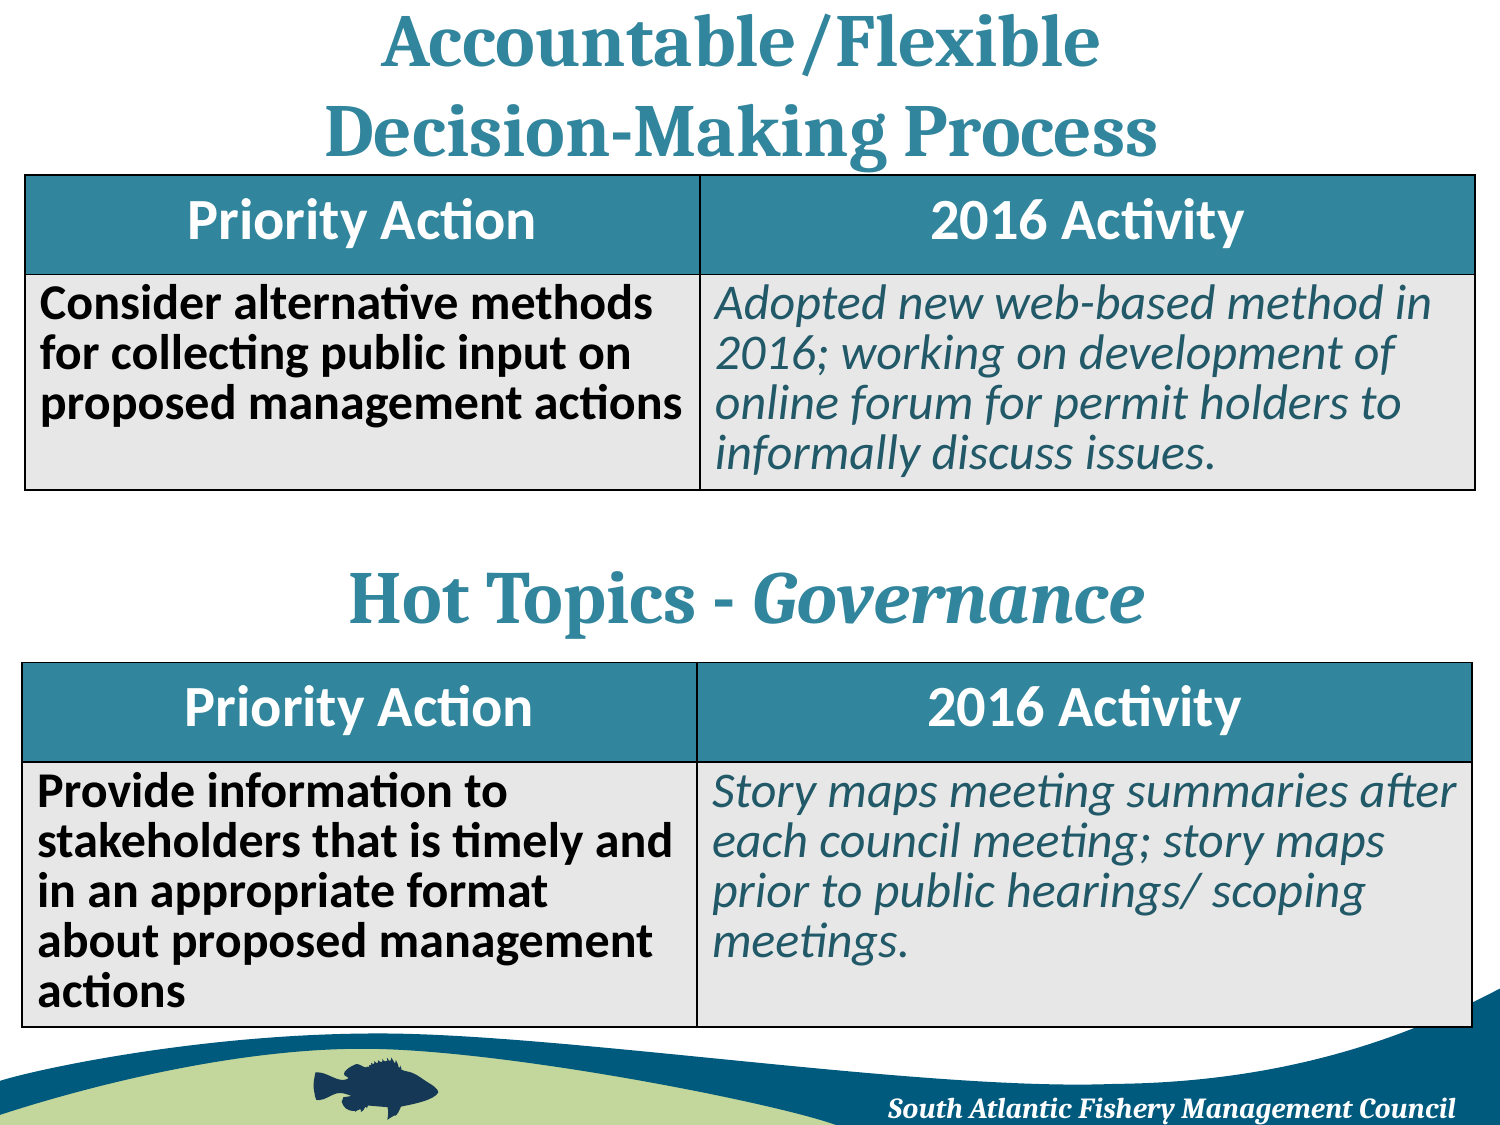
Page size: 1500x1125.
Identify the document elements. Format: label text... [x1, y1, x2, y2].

table_header 2016 Activity [701, 176, 1474, 274]
table_cell Adopted new web-based method in 2016; working on development of online forum for permit holders to informally discuss issues. [701, 275, 1474, 489]
table_header Priority Action [26, 176, 699, 274]
text_box Hot Topics - Governance [0, 500, 1497, 688]
table_header Priority Action [23, 663, 696, 761]
table_header 2016 Activity [698, 663, 1471, 761]
table_cell Consider alternative methods for collecting public input on proposed management actions [26, 275, 699, 489]
table_cell Story maps meeting summaries after each council meeting; story maps prior to public hearings/ scoping meetings. [698, 763, 1471, 1026]
table_cell Provide information to stakeholders that is timely and in an appropriate format about proposed management actions [23, 763, 696, 1026]
title Accountable/Flexible Decision-Making Process [0, 0, 1500, 175]
